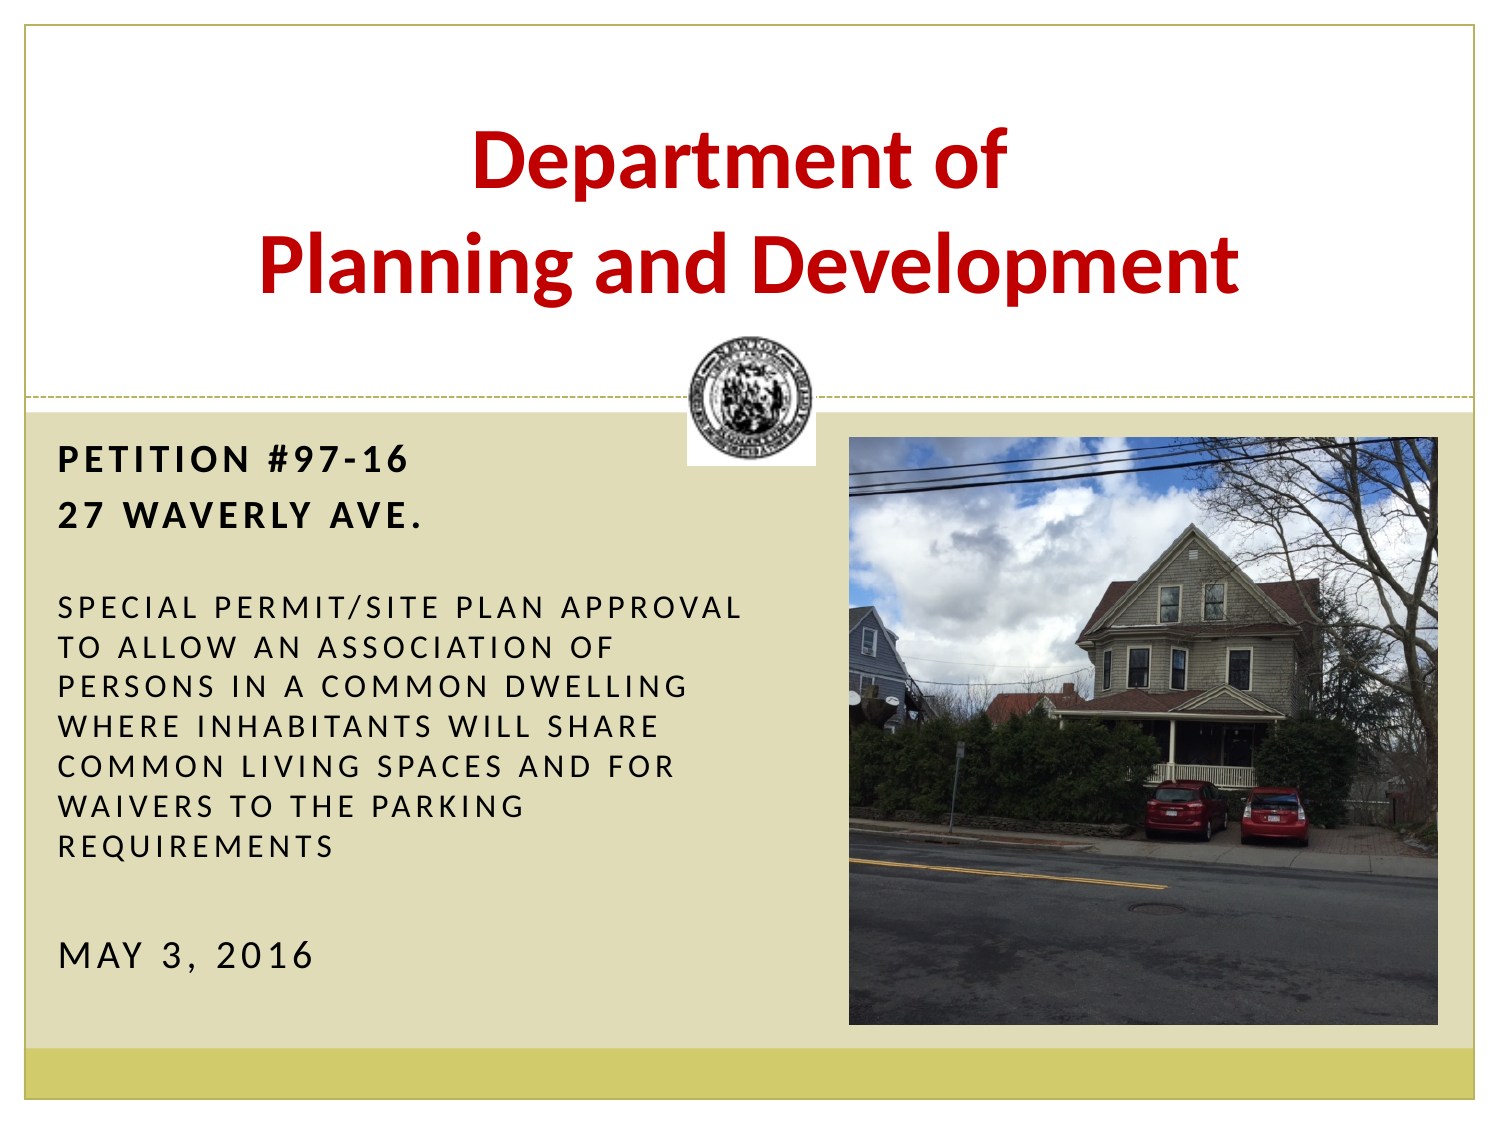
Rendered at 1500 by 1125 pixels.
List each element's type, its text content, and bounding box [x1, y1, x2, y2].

title Department of Planning and Development [112, 62, 1388, 350]
picture [849, 437, 1438, 1026]
picture [687, 335, 816, 466]
text_box Petition #97-16 27 Waverly Ave. SPECIAL PERMIT/SITE PLAN APPROVAL to allow an association of persons in a common dwelling where inhabitants will share common living spaces and for waivers to the parking requirements May 3, 2016 [42, 425, 802, 998]
